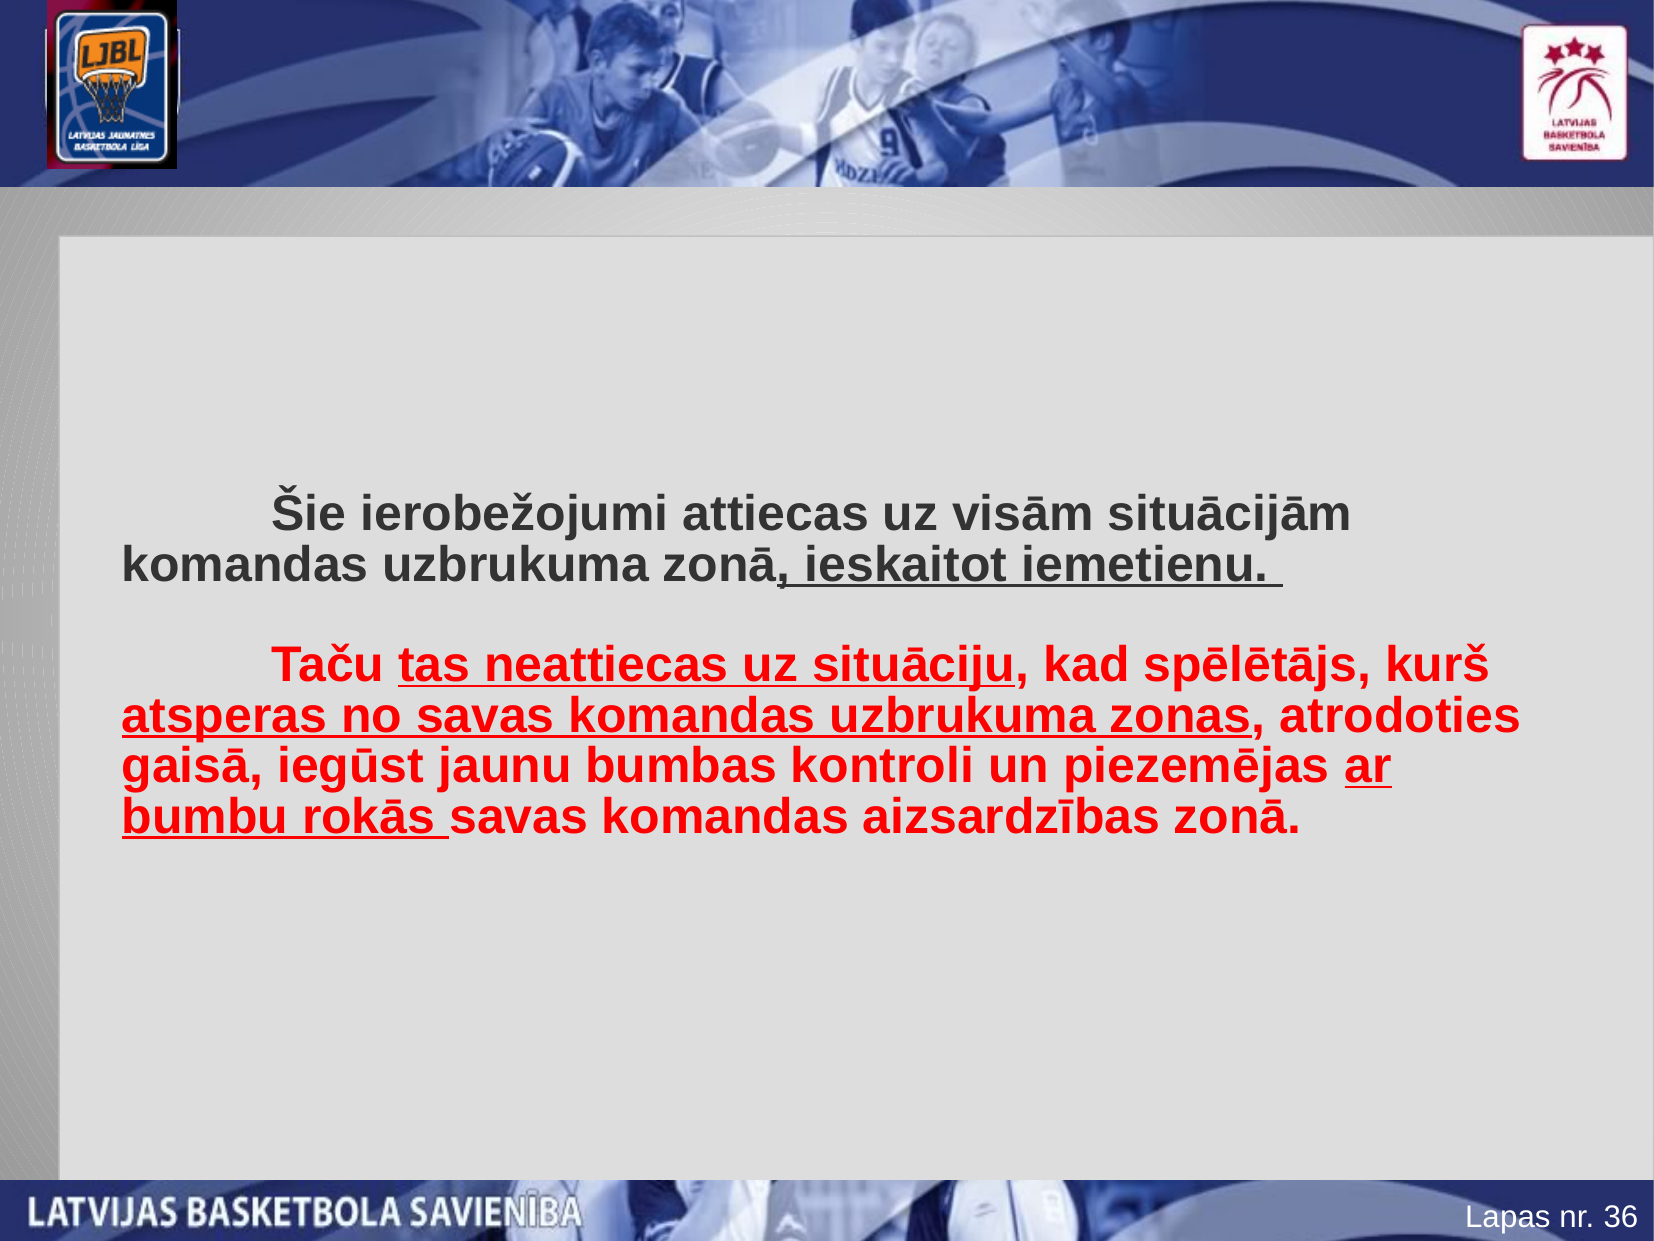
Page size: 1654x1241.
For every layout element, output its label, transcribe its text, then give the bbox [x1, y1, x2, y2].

picture [0, 0, 1654, 187]
picture [0, 1180, 1654, 1241]
title Šie ierobežojumi attiecas uz visām situācijām komandas uzbrukuma zonā, ieskaitot iemetienu. Taču tas neattiecas uz situāciju, kad spēlētājs, kurš atsperas no savas komandas uzbrukuma zonas, atrodoties gaisā, iegūst jaunu bumbas kontroli un piezemējas ar bumbu rokās savas komandas aizsardzības zonā. [121, 265, 1533, 1129]
